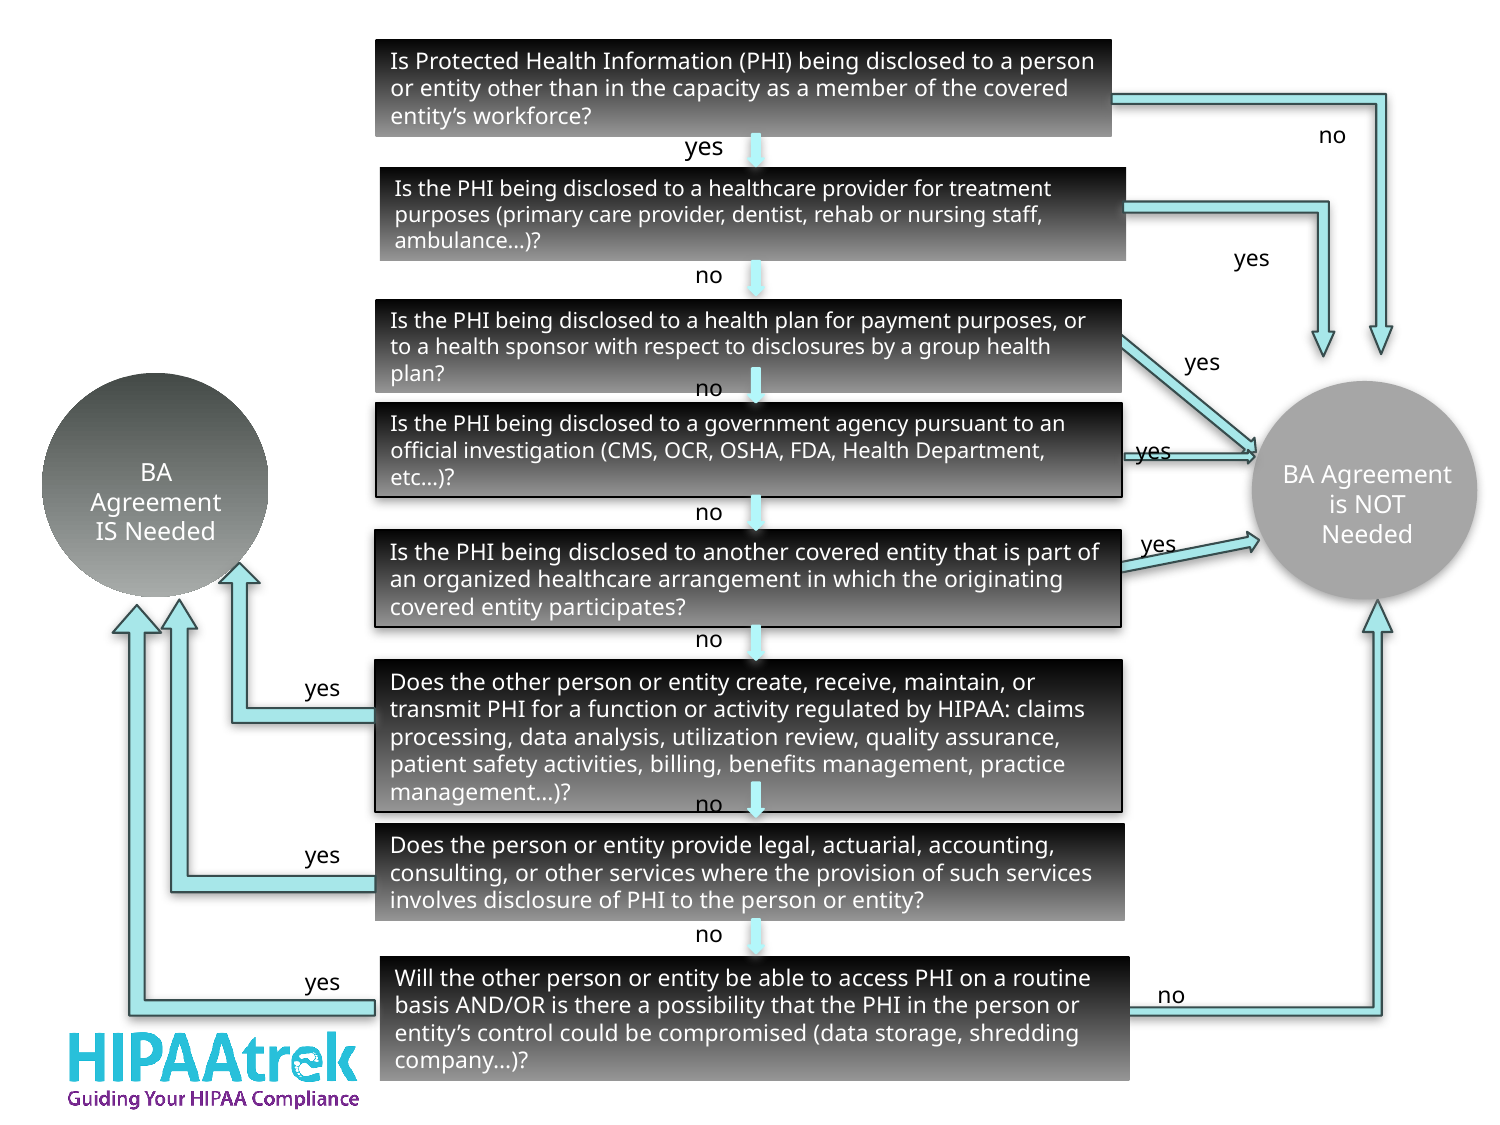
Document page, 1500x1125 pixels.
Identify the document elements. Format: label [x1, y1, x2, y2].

text_box [41, 38, 1478, 1080]
picture [62, 1087, 363, 1114]
